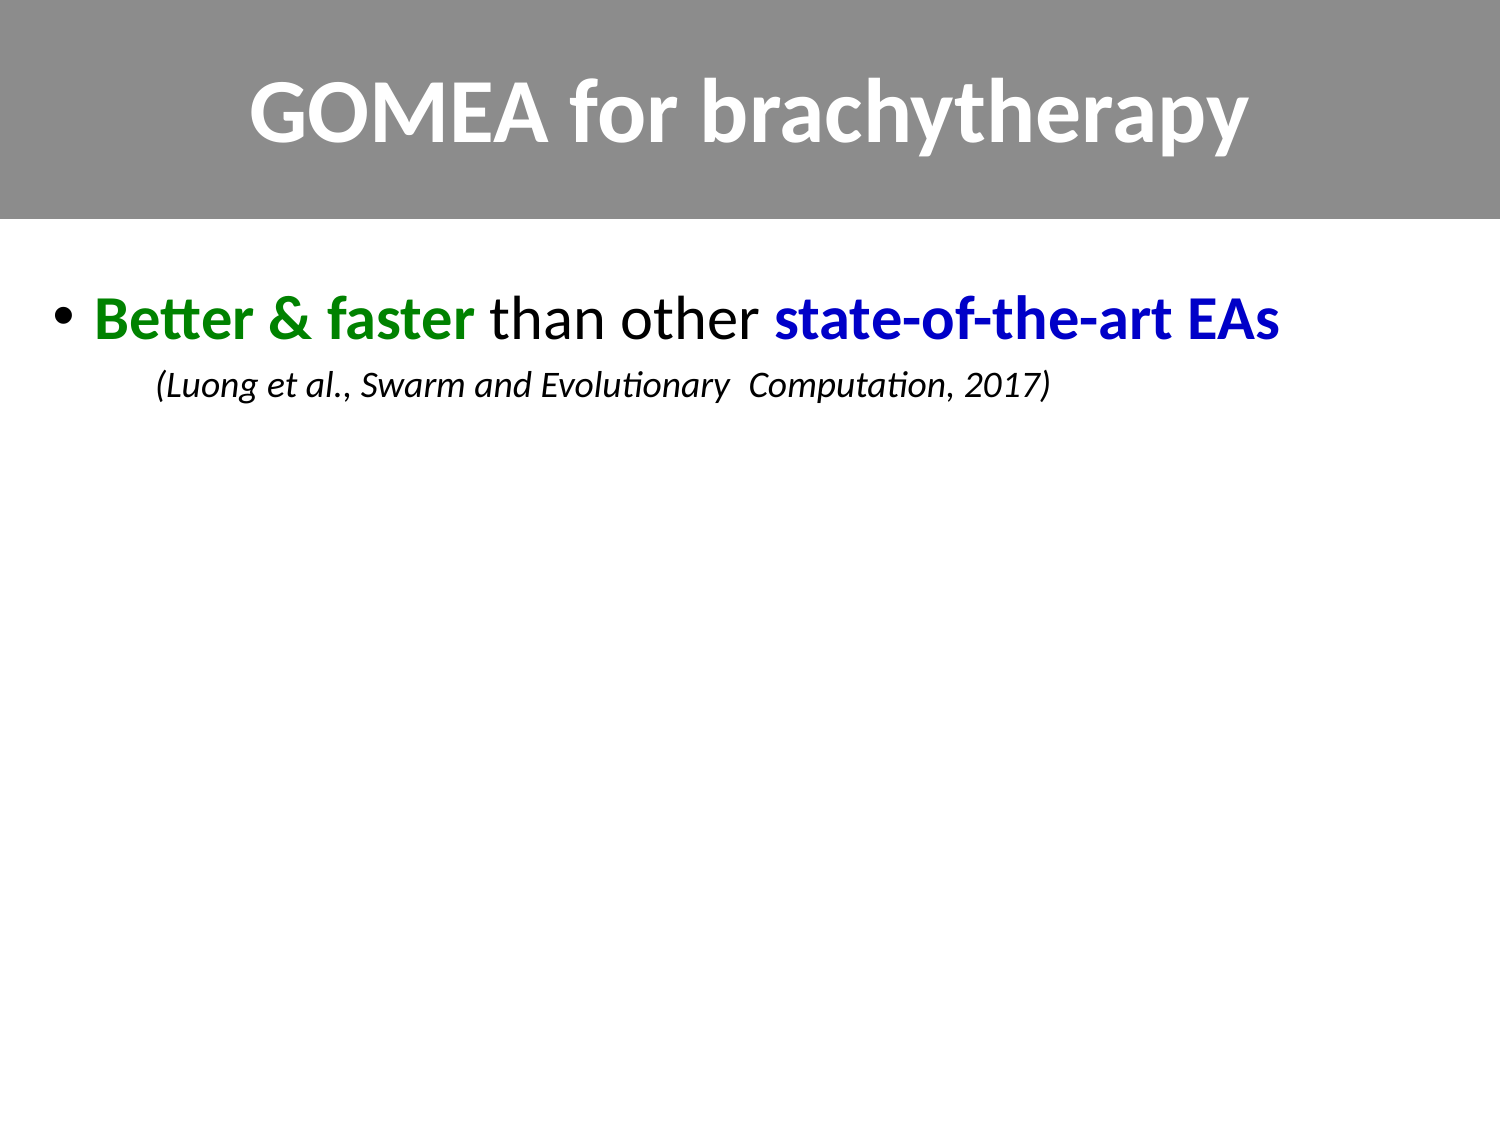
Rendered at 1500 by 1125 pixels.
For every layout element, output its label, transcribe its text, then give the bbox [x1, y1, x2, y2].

list Better & faster than other state-of-the-art EAs (Luong et al., Swarm and Evolutionary .Computation, 2017) [37, 270, 1425, 1125]
picture [0, 0, 1500, 220]
